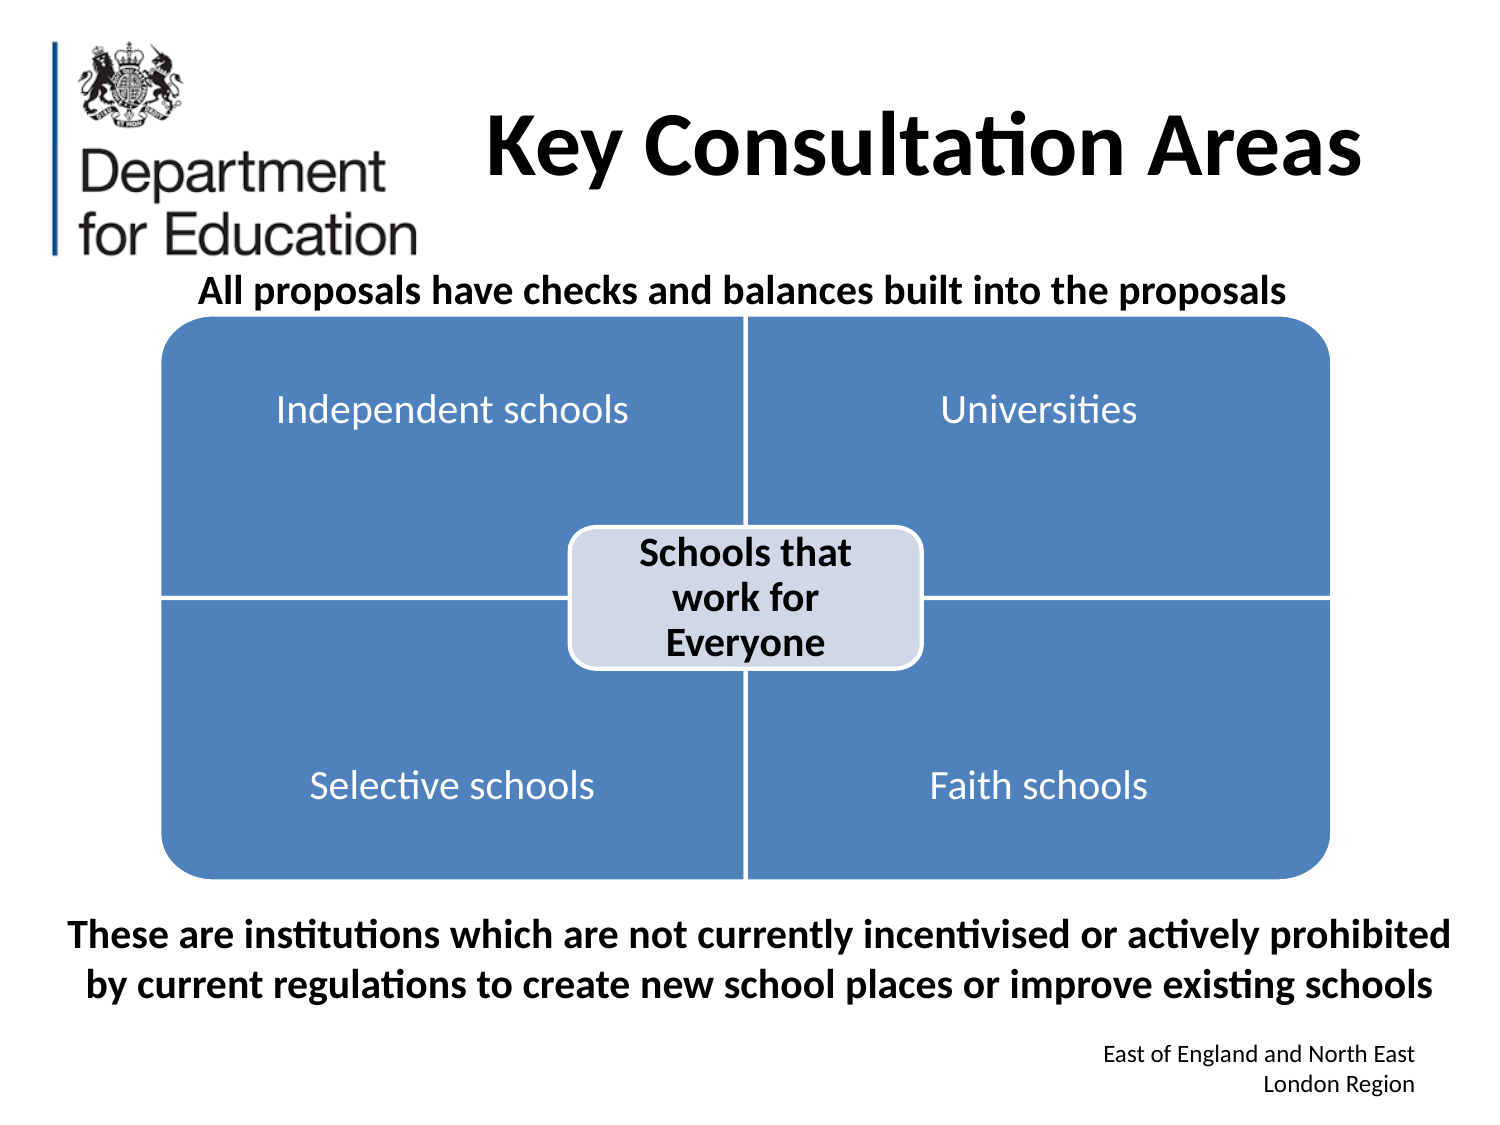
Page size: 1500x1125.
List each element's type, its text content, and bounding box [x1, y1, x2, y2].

text_box Universities [743, 321, 1335, 597]
text_box Selective schools [157, 595, 744, 884]
text_box Schools that work for Everyone [567, 524, 924, 671]
text_box All proposals have checks and balances built into the proposals [159, 255, 1327, 321]
picture [49, 40, 420, 258]
text_box Faith schools [743, 595, 1335, 884]
title Key Consultation Areas [425, 45, 1425, 233]
text_box Independent schools [157, 321, 743, 596]
text_box These are institutions which are not currently incentivised or actively prohibited by current regulations to create new school places or improve existing schools [45, 899, 1475, 1015]
